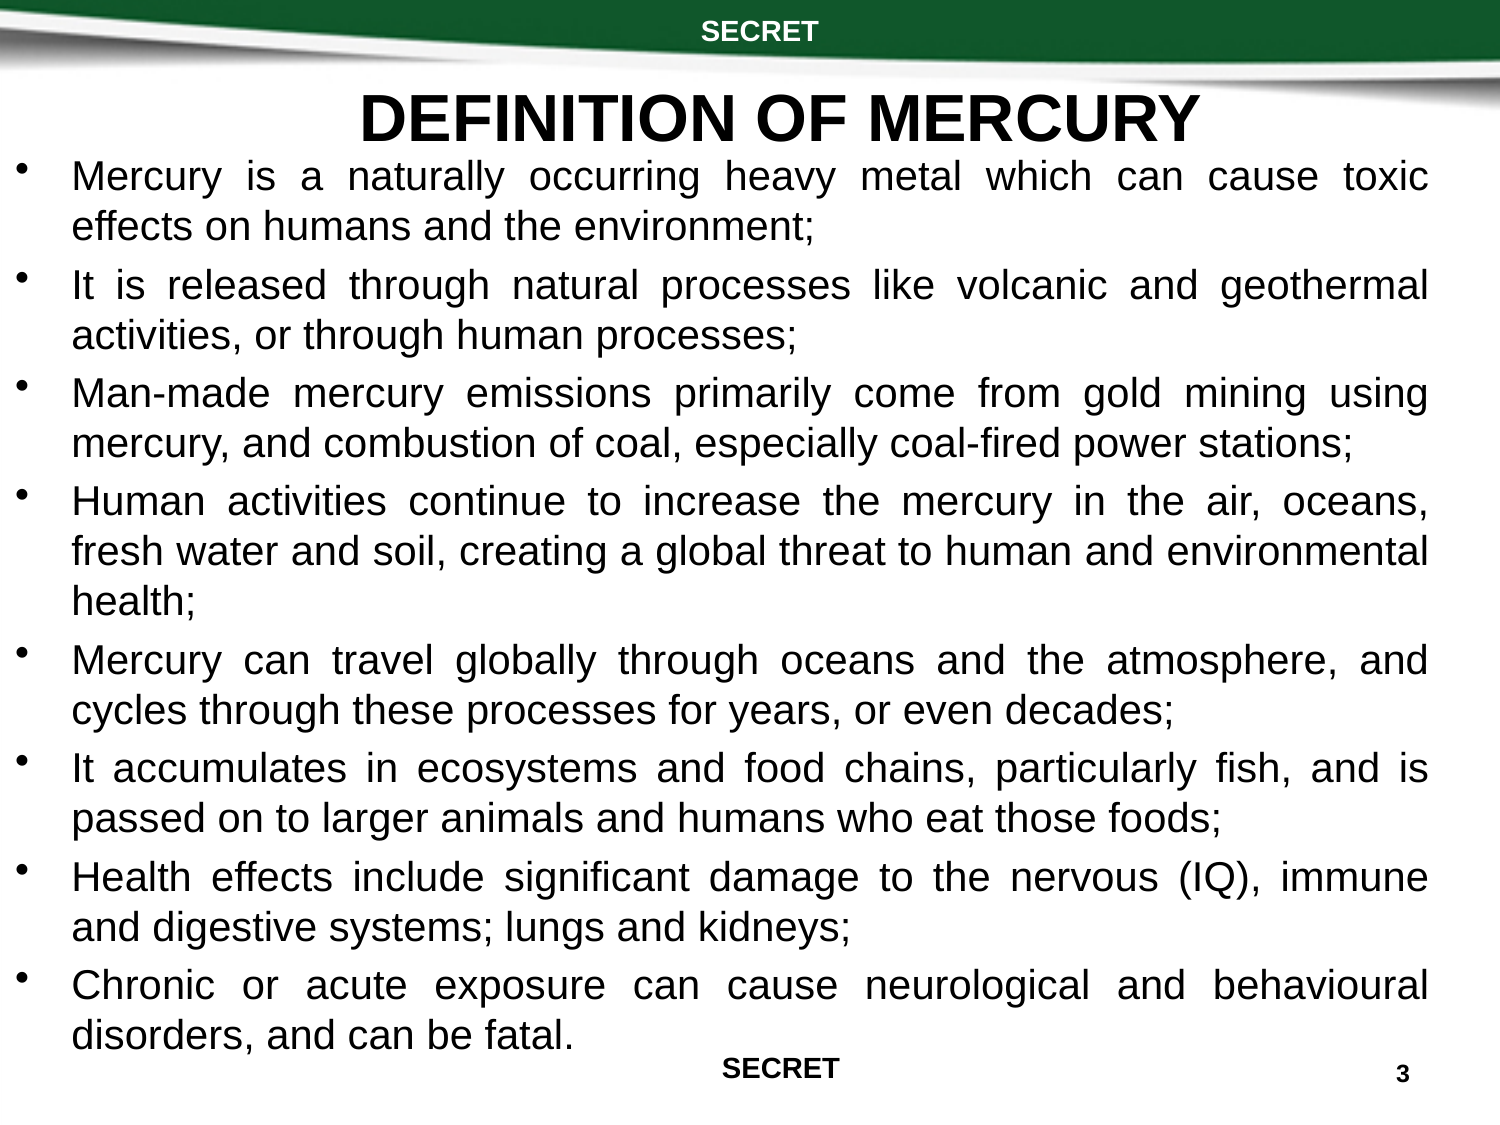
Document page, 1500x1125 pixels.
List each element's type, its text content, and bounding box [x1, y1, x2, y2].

text_box DEFINITION OF MERCURY [344, 67, 1218, 162]
text_box SECRET [560, 1041, 1002, 1092]
picture [0, 0, 1500, 1125]
list Mercury is a naturally occurring heavy metal which can cause toxic effects on humans and the environment; It is released through natural processes like volcanic and geothermal activities, or through human processes; Man‐made mercury emissions primarily come from gold mining using mercury, and combustion of coal, especially coal‐fired power stations; Human activities continue to increase the mercury in the air, oceans, fresh water and soil, creating a global threat to human and environmental health; Mercury can travel globally through oceans and the atmosphere, and cycles through these processes for years, or even decades; It accumulates in ecosystems and food chains, particularly fish, and is passed on to larger animals and humans who eat those foods; Health effects include significant damage to the nervous (IQ), immune and digestive systems; lungs and kidneys; Chronic or acute exposure can cause neurological and behavioural disorders, and can be fatal. [0, 141, 1446, 1093]
slide_number 3 [1074, 1042, 1425, 1103]
text_box SECRET [614, 4, 905, 55]
